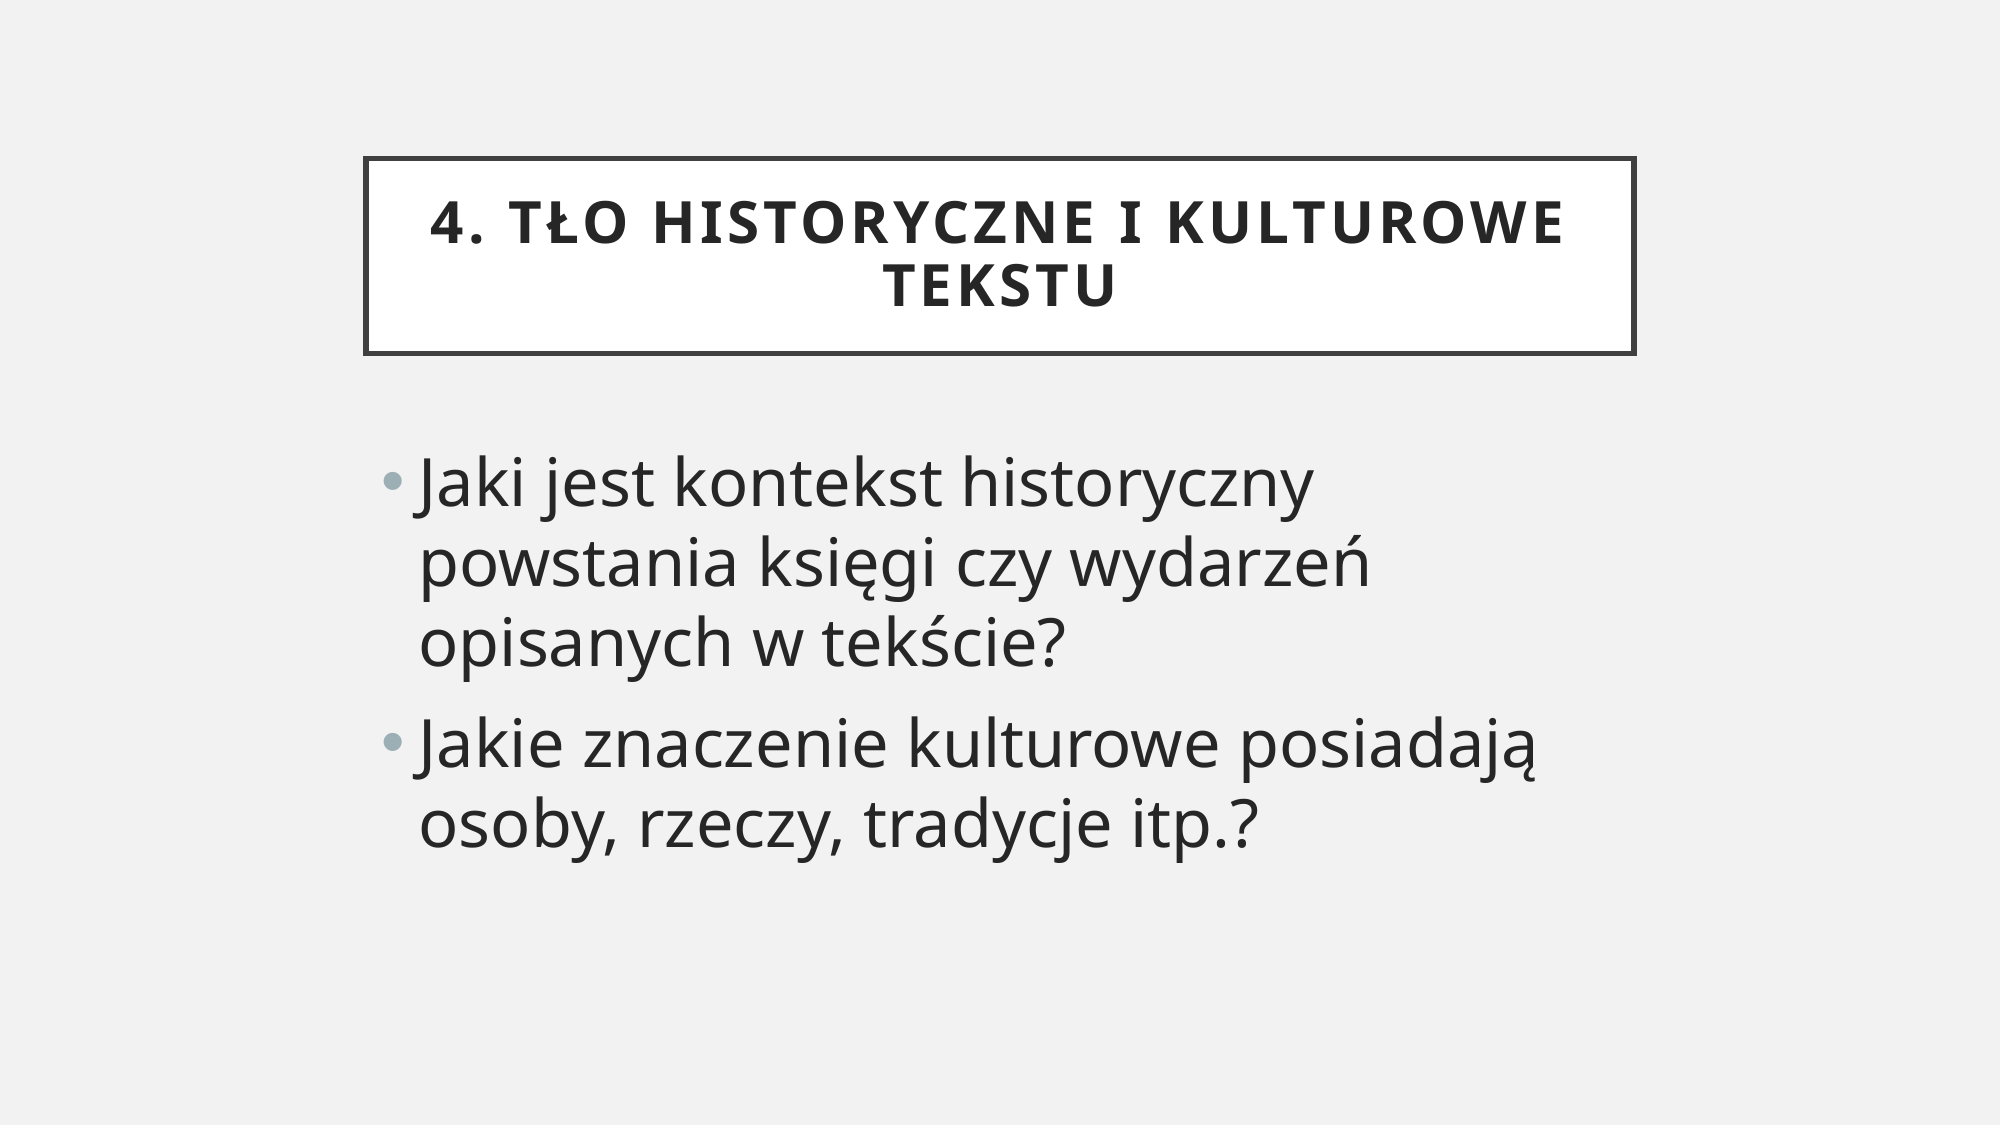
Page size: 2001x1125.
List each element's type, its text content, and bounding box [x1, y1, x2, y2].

title 4. Tło historyczne i kulturowe tekstu [363, 156, 1637, 356]
list Jaki jest kontekst historyczny powstania księgi czy wydarzeń opisanych w tekście? Jakie znaczenie kulturowe posiadają osoby, rzeczy, tradycje itp.? [366, 432, 1634, 942]
